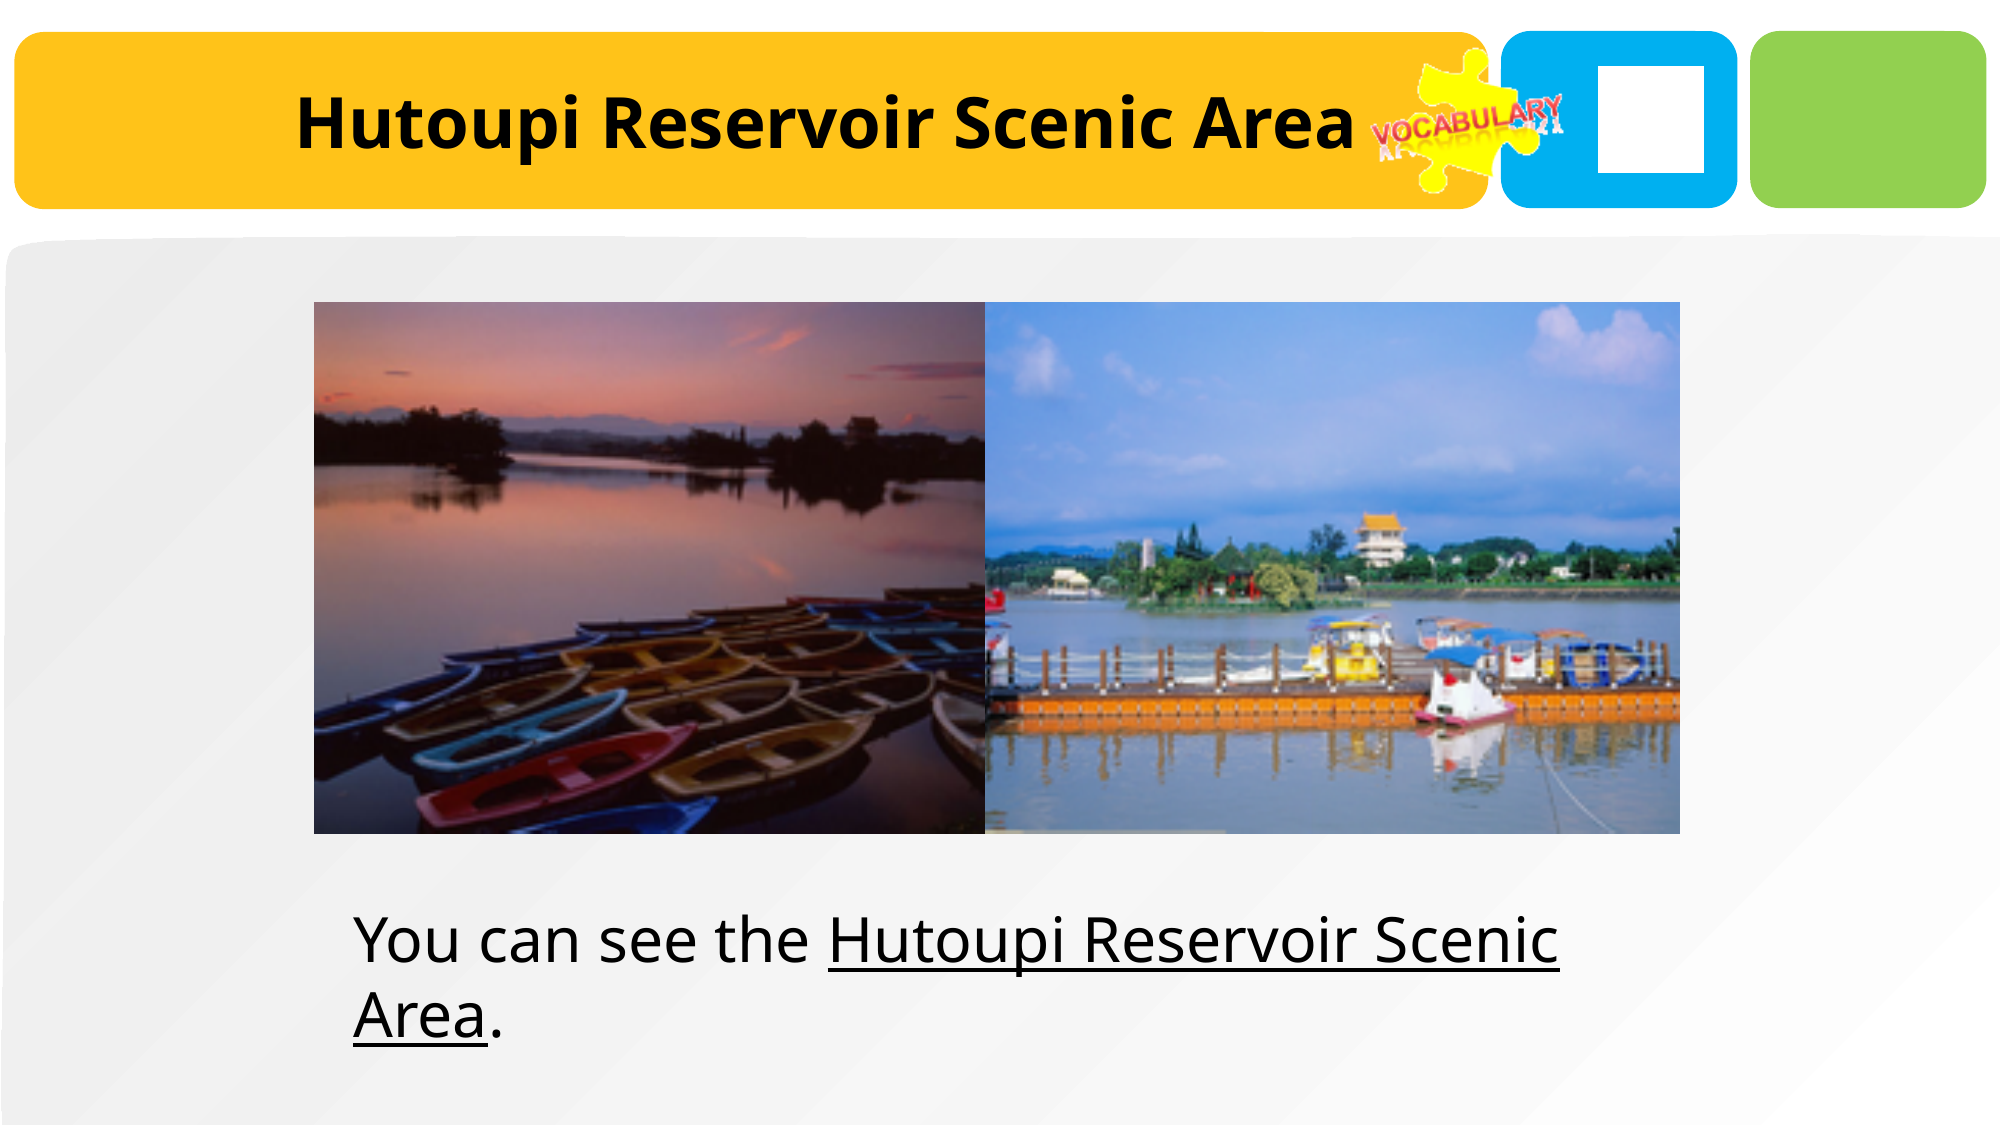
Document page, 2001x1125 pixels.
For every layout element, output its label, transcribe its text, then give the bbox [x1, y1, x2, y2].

text_box You can see the Hutoupi Reservoir Scenic Area. [338, 893, 1638, 1058]
picture [1365, 37, 1563, 200]
title Hutoupi Reservoir Scenic Area [279, 42, 1360, 198]
picture [314, 302, 1680, 835]
text_box [1597, 66, 1705, 173]
